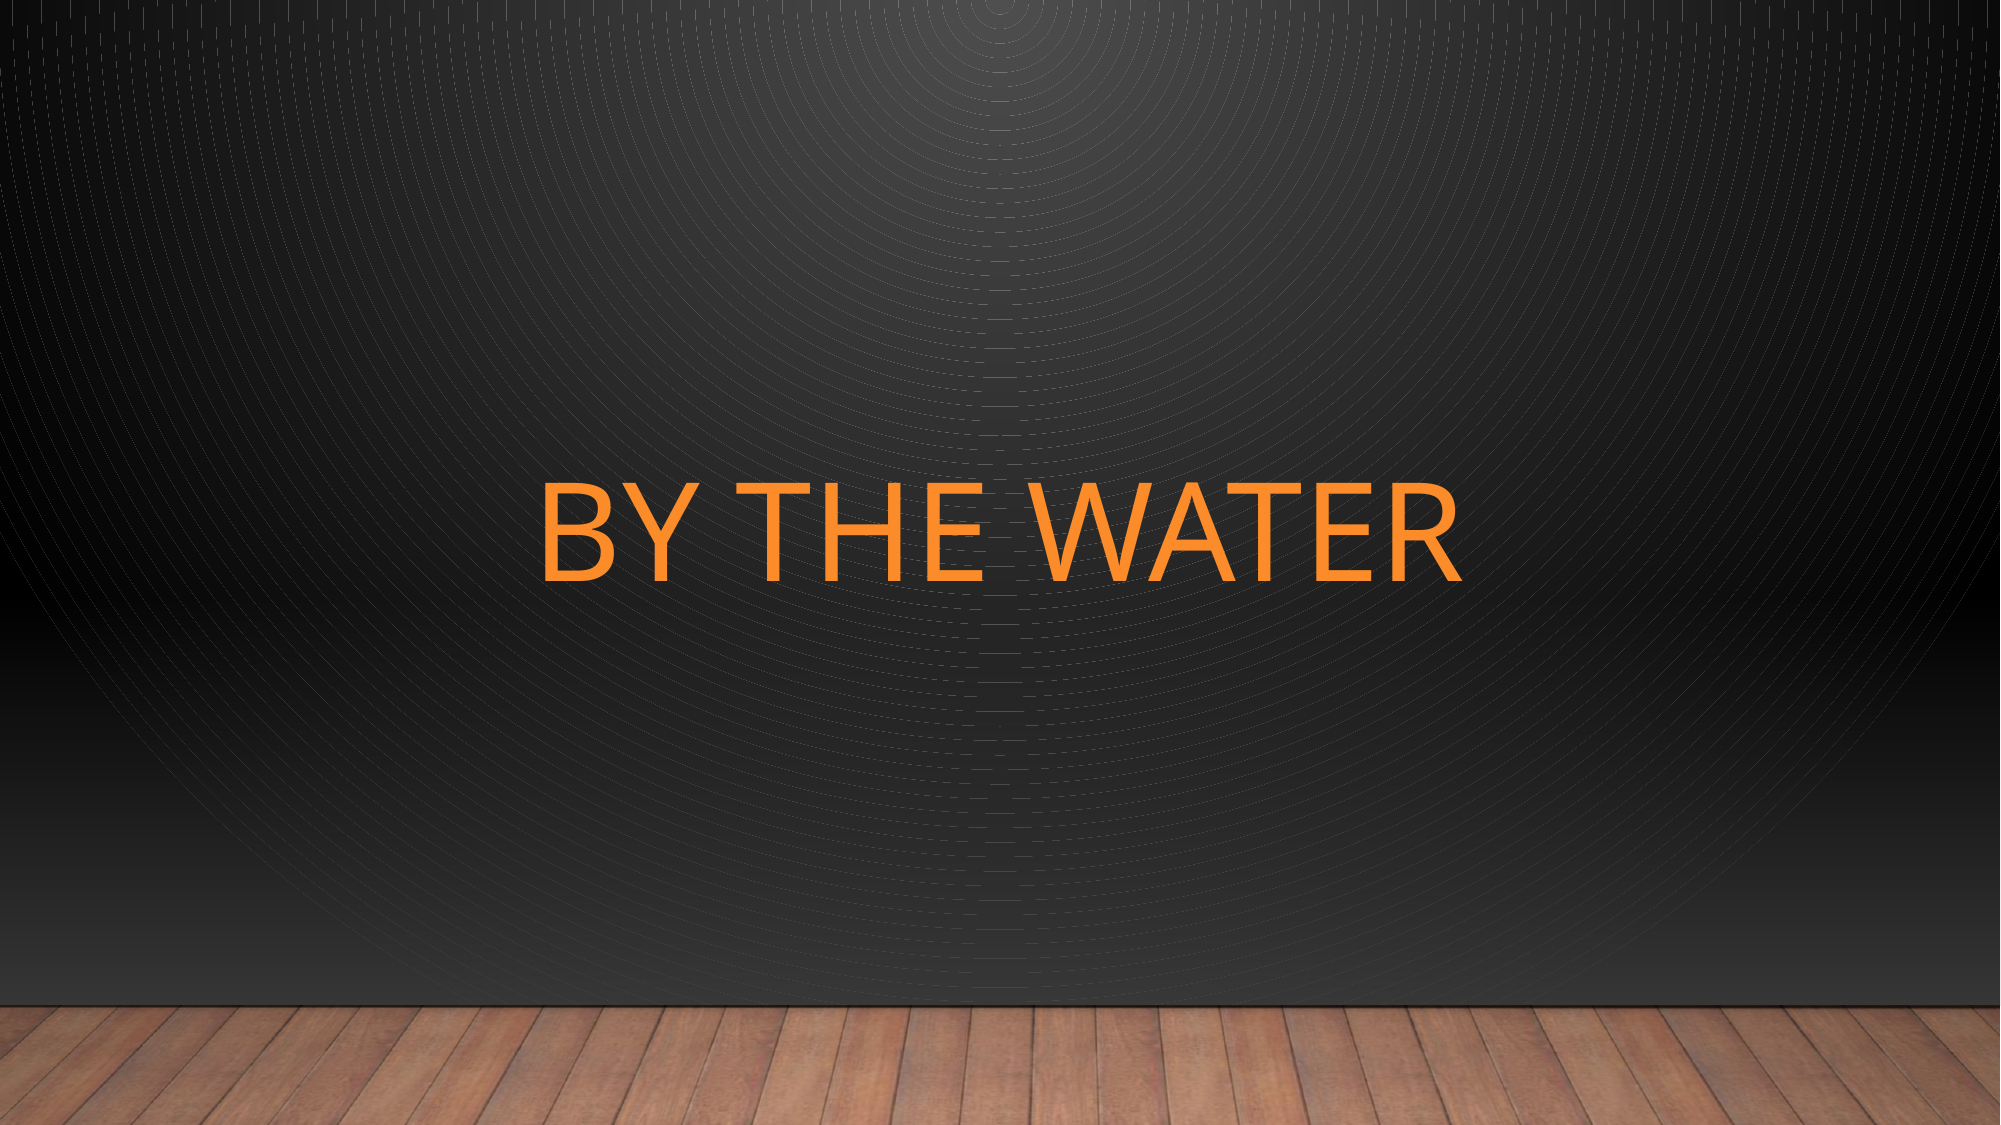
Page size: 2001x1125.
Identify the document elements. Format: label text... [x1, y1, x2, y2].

picture [0, 1005, 2000, 1125]
title By the water [291, 131, 1708, 611]
